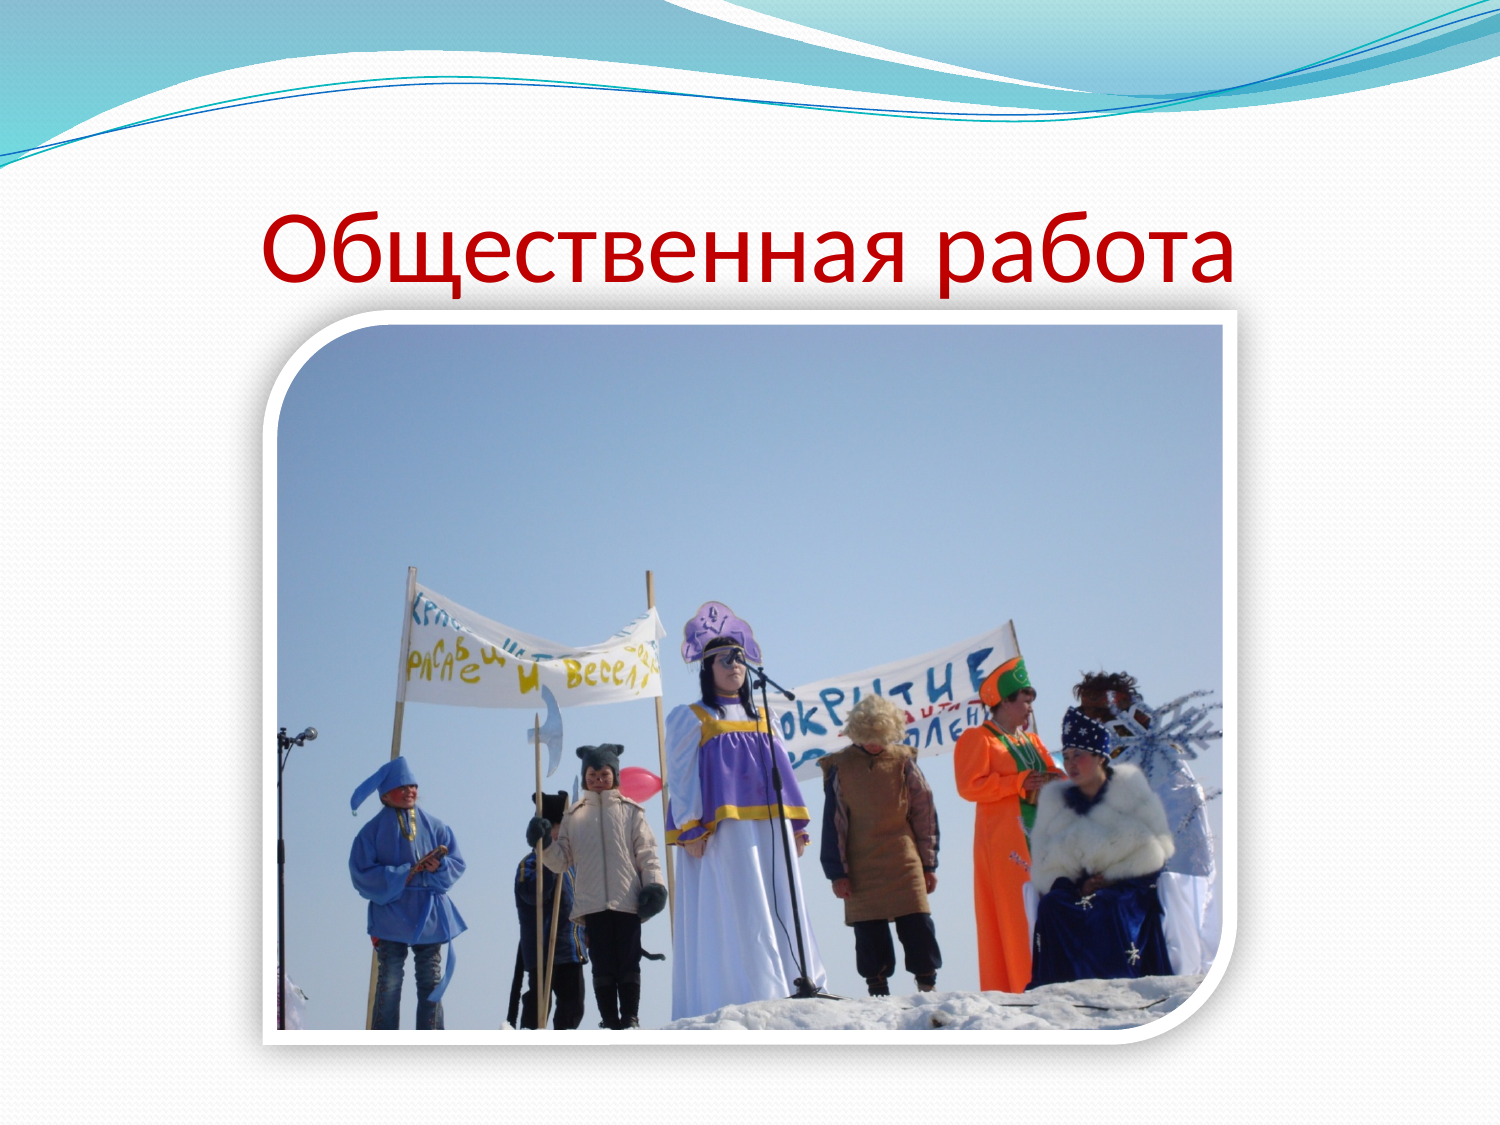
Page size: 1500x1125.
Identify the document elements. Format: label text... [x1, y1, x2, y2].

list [269, 317, 1231, 1038]
title Общественная работа [75, 115, 1425, 303]
